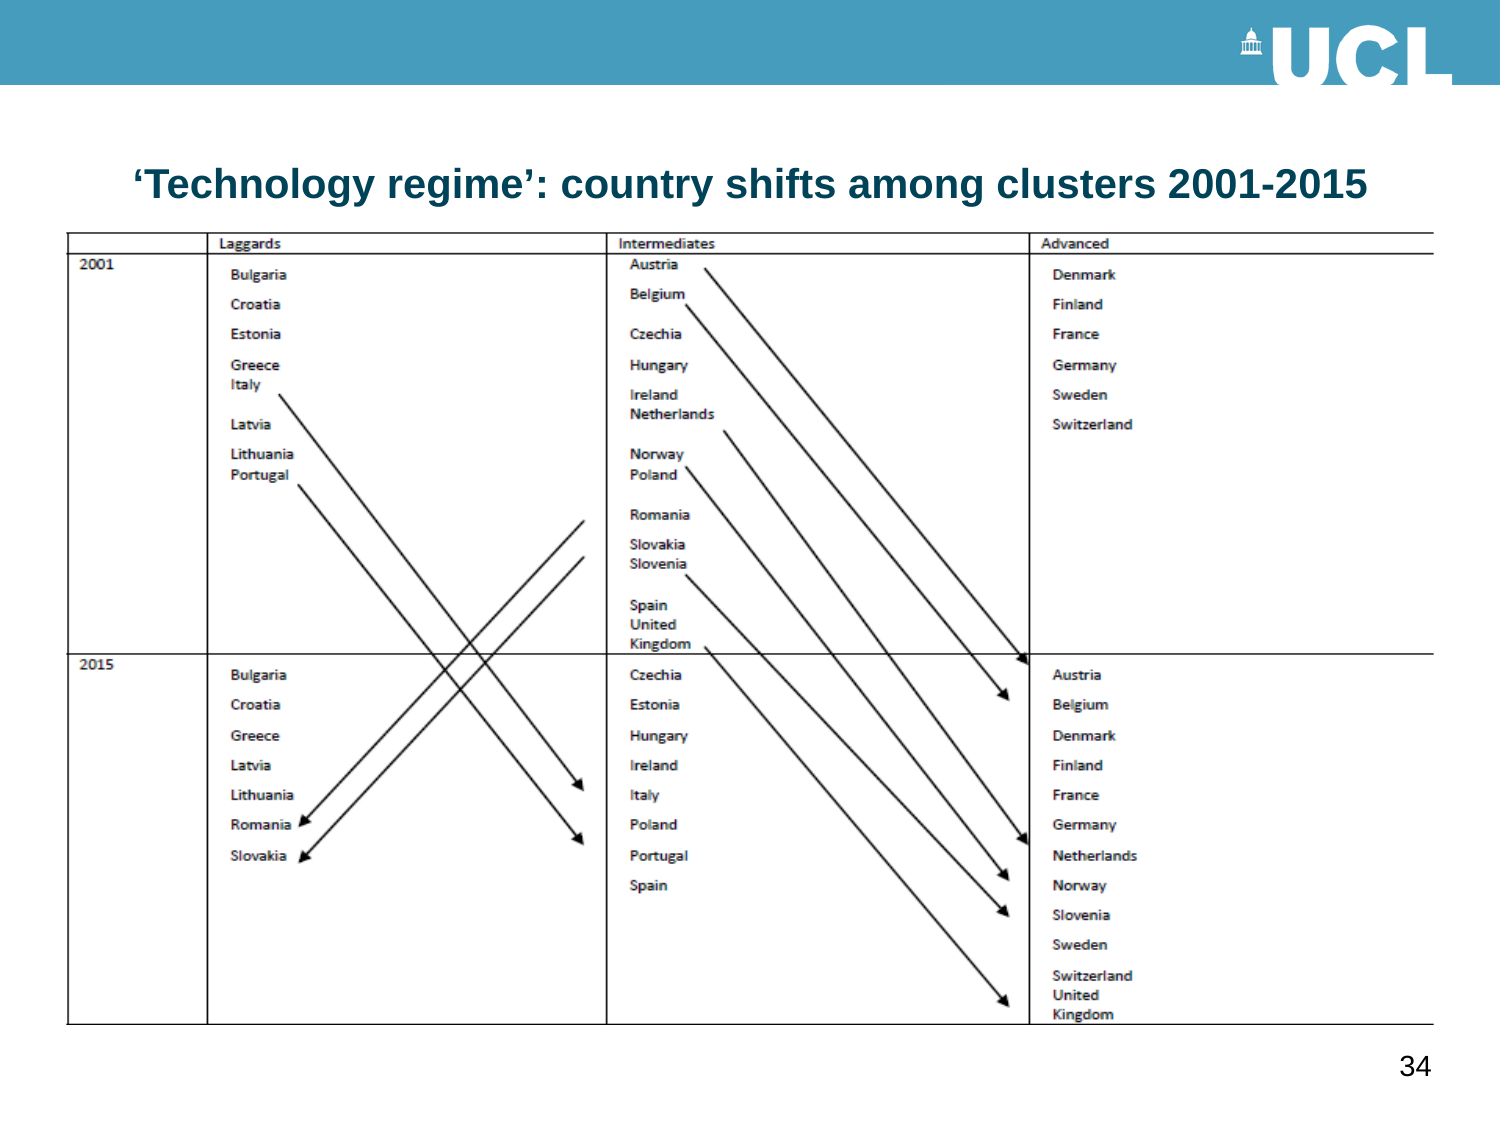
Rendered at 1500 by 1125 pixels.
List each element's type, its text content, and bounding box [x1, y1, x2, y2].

picture [0, 0, 1500, 85]
title ‘Technology regime’: country shifts among clusters 2001-2015 [53, 148, 1448, 362]
slide_number 34 [1281, 1039, 1448, 1118]
picture [66, 231, 1434, 1025]
